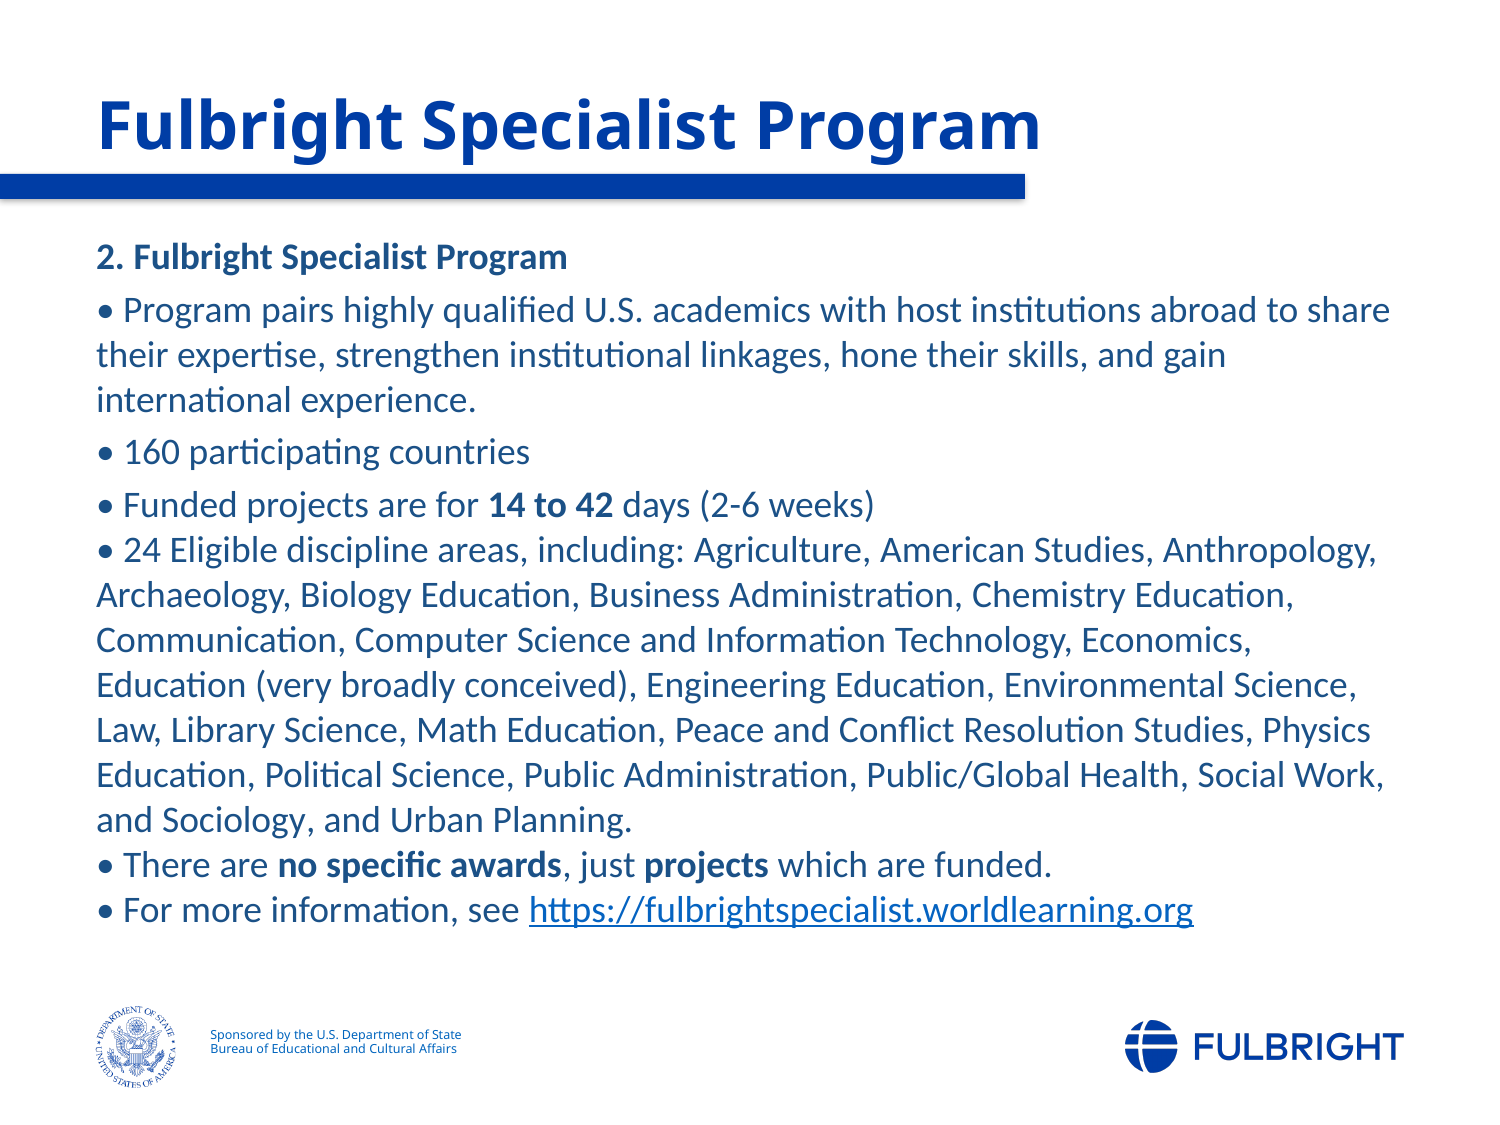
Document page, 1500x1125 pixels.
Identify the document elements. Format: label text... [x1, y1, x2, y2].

picture [1125, 1020, 1404, 1073]
picture [92, 1006, 176, 1088]
text_box 2. Fulbright Specialist Program • Program pairs highly qualified U.S. academics with host institutions abroad to share their expertise, strengthen institutional linkages, hone their skills, and gain international experience. • 160 participating countries • Funded projects are for 14 to 42 days (2-6 weeks) • 24 Eligible discipline areas, including: Agriculture, American Studies, Anthropology, Archaeology, Biology Education, Business Administration, Chemistry Education, Communication, Computer Science and Information Technology, Economics, Education (very broadly conceived), Engineering Education, Environmental Science, Law, Library Science, Math Education, Peace and Conflict Resolution Studies, Physics Education, Political Science, Public Administration, Public/Global Health, Social Work, and Sociology, and Urban Planning. • There are no specific awards, just projects which are funded. • For more information, see https://fulbrightspecialist.worldlearning.org [81, 224, 1419, 1000]
text_box [0, 173, 1025, 199]
text_box Fulbright Specialist Program [81, 76, 1419, 174]
